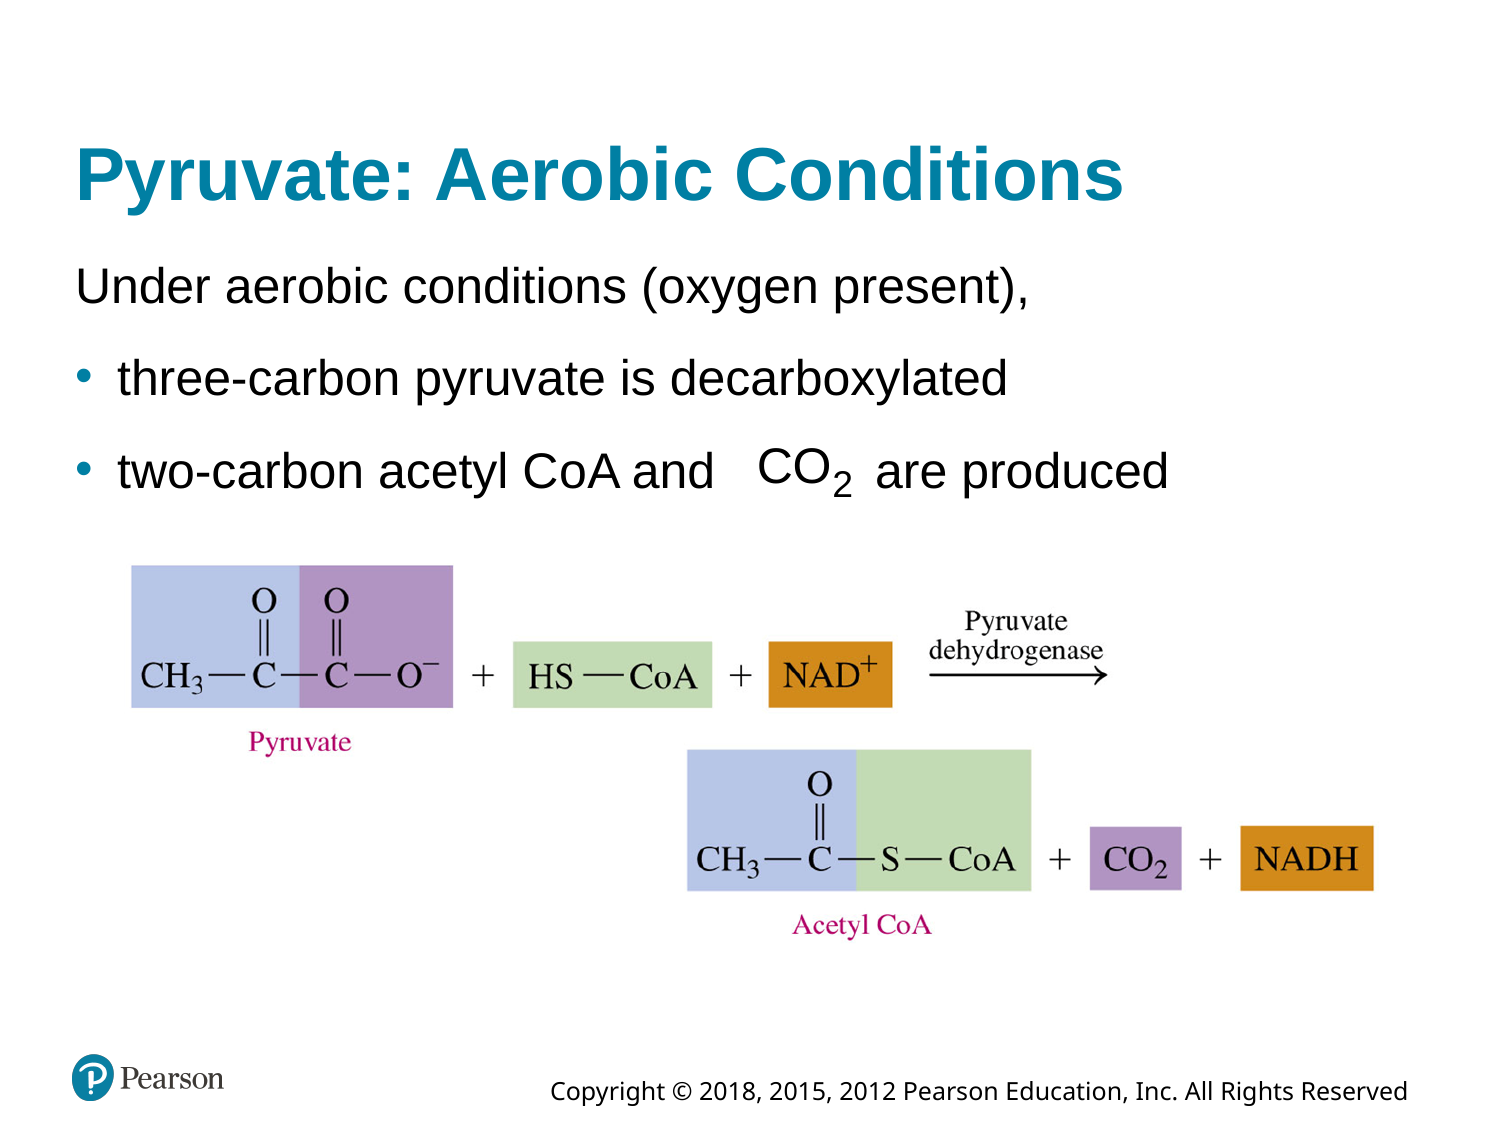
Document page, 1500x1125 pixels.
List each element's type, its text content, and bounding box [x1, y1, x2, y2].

list are produced [875, 438, 1191, 513]
title Pyruvate: Aerobic Conditions [75, 35, 1425, 216]
list Under aerobic conditions (oxygen present), three-carbon pyruvate is decarboxylated [75, 253, 1070, 417]
list two-carbon acetyl C o A and [75, 438, 741, 508]
picture [72, 1054, 88, 1070]
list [123, 555, 1380, 946]
picture [80, 1063, 106, 1088]
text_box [753, 438, 857, 505]
picture [98, 1054, 224, 1101]
picture [72, 1087, 83, 1101]
